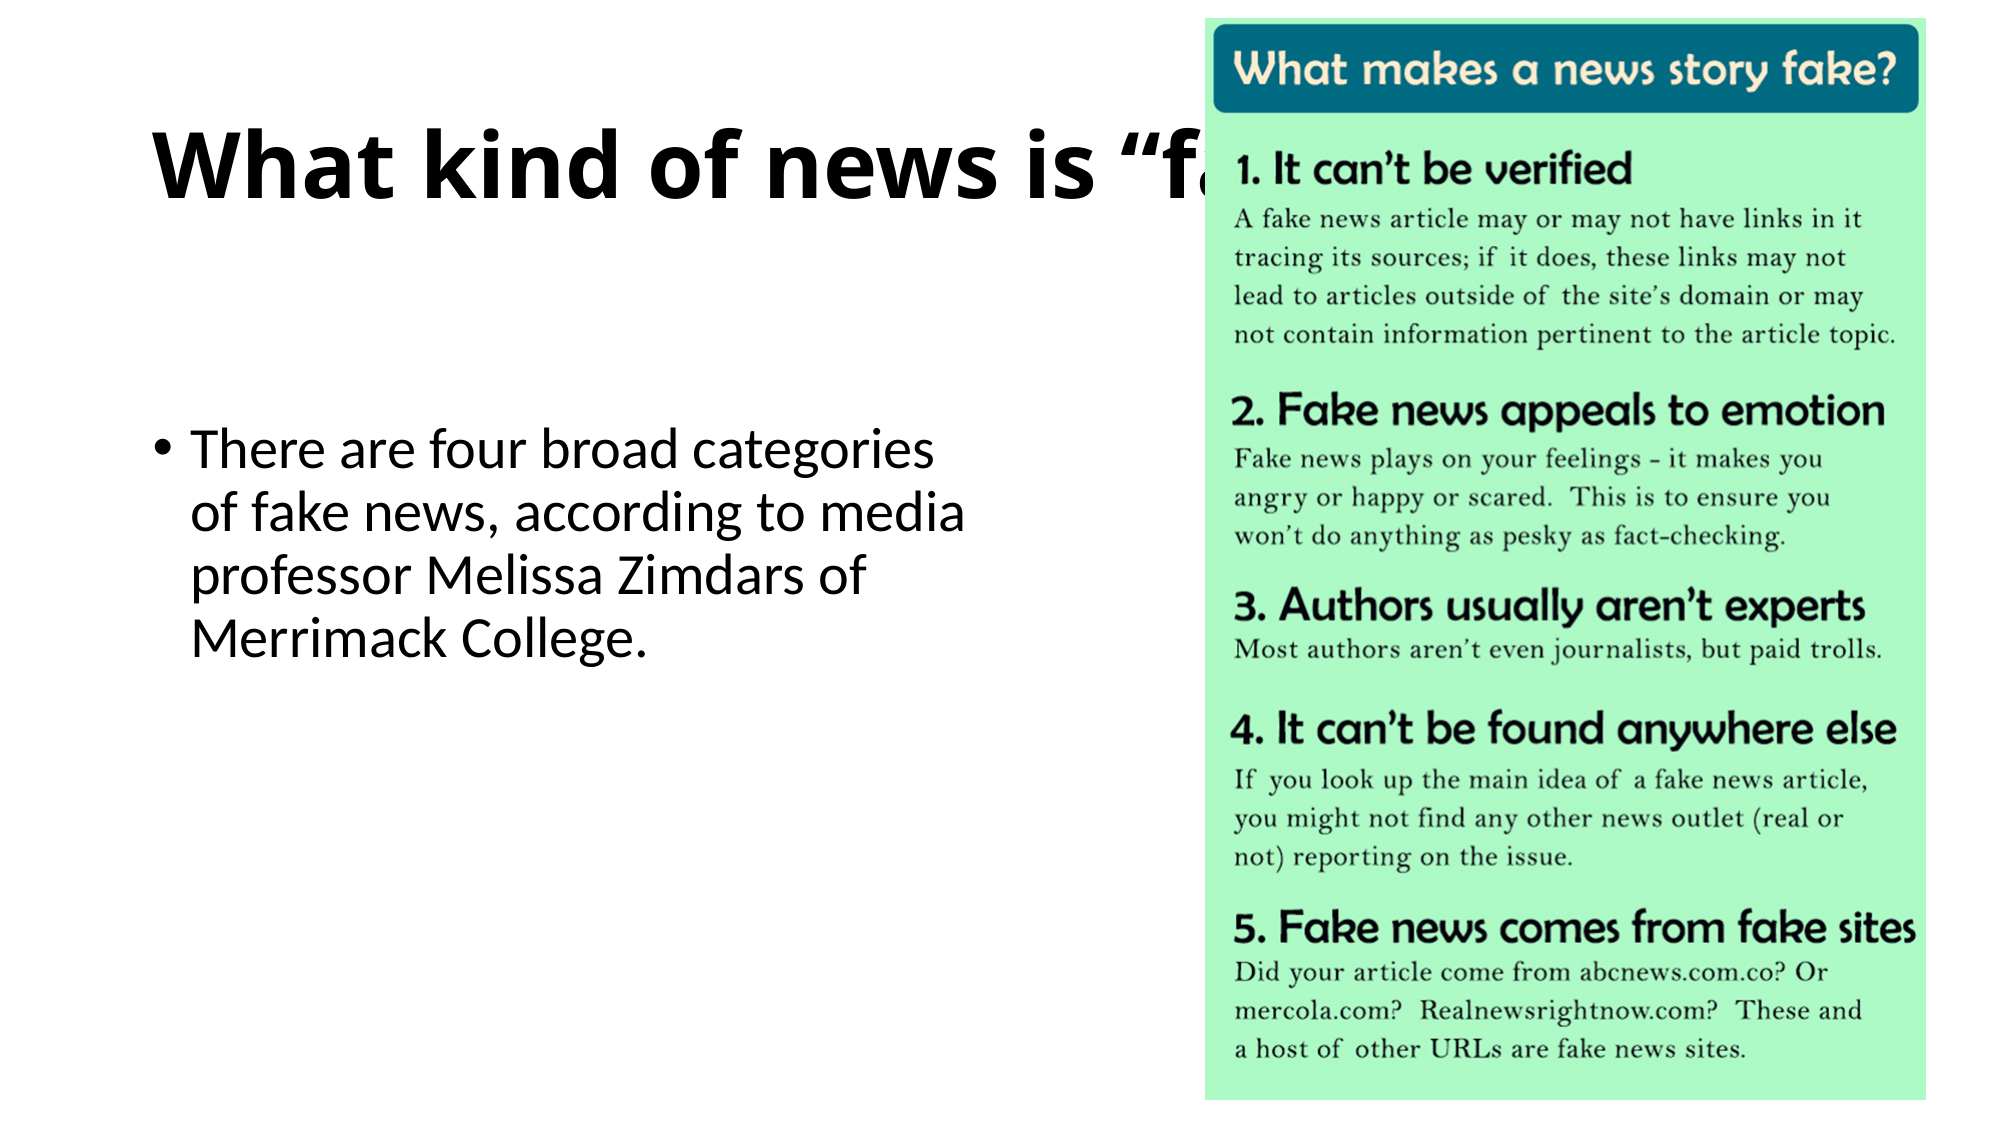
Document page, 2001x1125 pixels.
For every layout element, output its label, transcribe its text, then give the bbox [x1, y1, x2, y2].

title What kind of news is “fake?” [137, 59, 1205, 278]
picture [1205, 18, 1926, 1100]
list There are four broad categories of fake news, according to media professor Melissa Zimdars of Merrimack College. [137, 410, 984, 1016]
